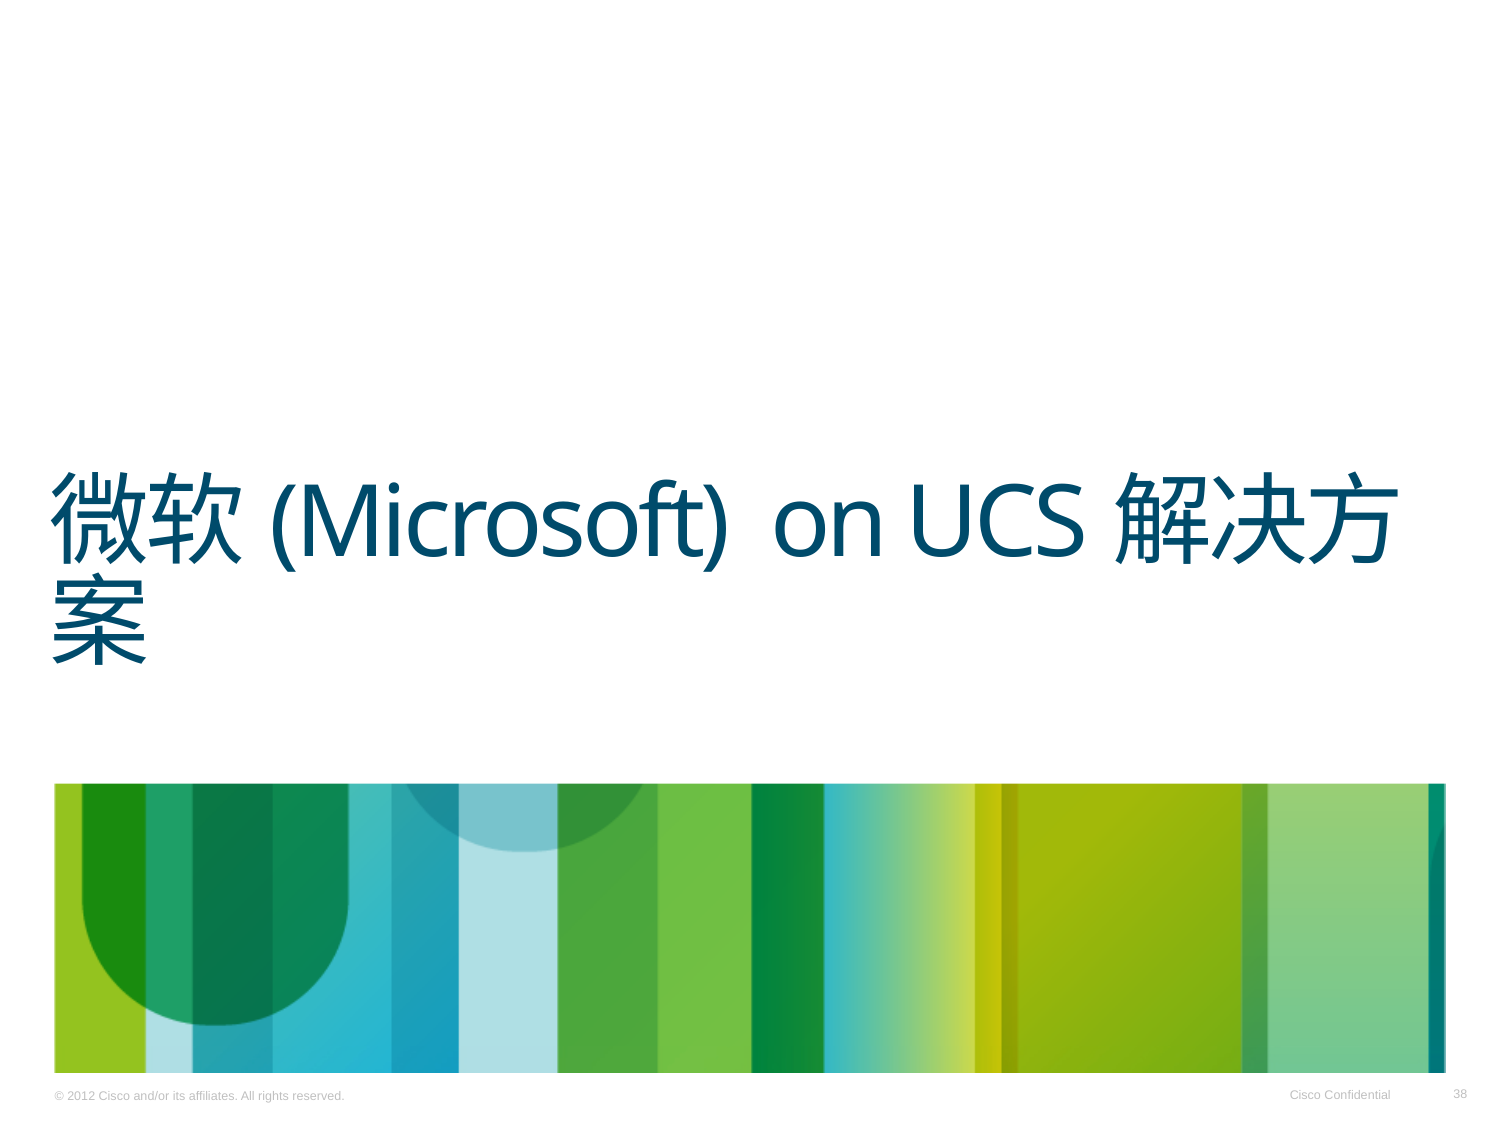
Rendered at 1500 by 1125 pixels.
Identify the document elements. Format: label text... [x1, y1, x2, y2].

title 微软(Microsoft) on UCS解决方案 [36, 291, 1500, 686]
picture [54, 784, 1446, 1073]
